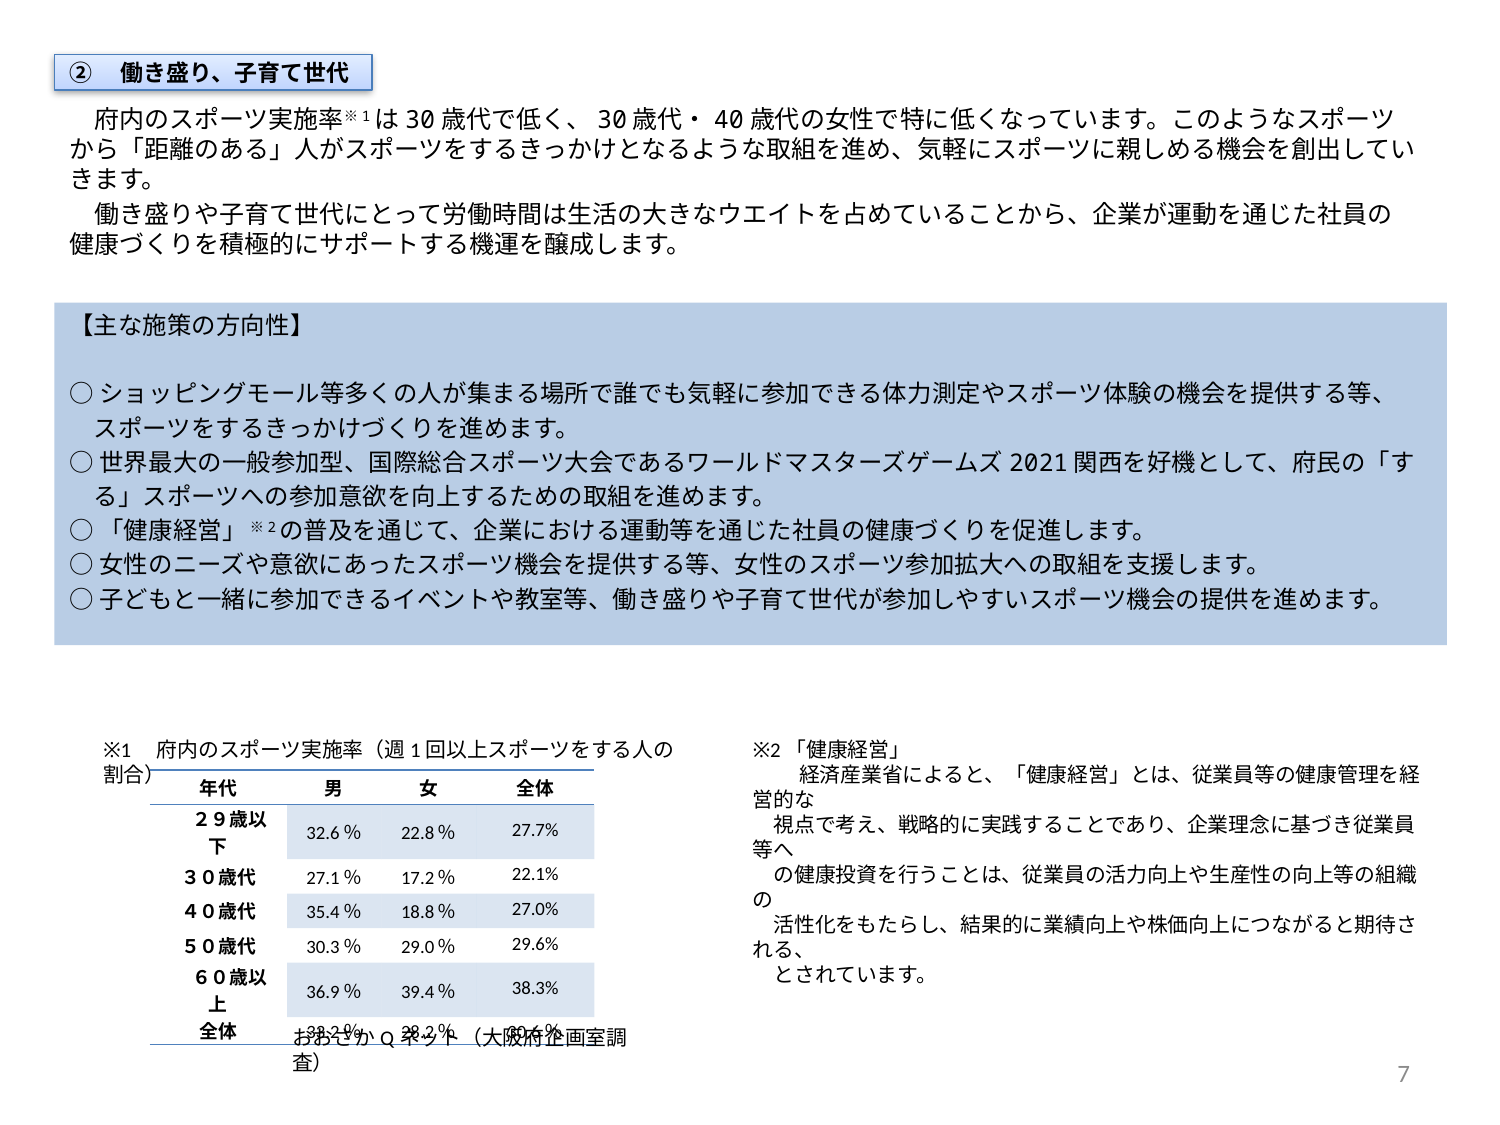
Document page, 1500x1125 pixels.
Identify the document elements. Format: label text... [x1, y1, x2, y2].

table_cell 30.3％ [287, 928, 382, 963]
table_cell 27.1％ [287, 859, 382, 894]
slide_number 7 [1074, 1042, 1425, 1103]
table_cell 18.8％ [382, 894, 476, 928]
table_cell ４０歳代 [150, 894, 287, 928]
table_header 女 [382, 795, 476, 804]
text_box 【主な施策の方向性】 ○ショッピングモール等多くの人が集まる場所で誰でも気軽に参加できる体力測定やスポーツ体験の機会を提供する等、 スポーツをするきっかけづくりを進めます。 ○世界最大の一般参加型、国際総合スポーツ大会であるワールドマスターズゲームズ2021関西を好機として、府民の「す る」スポーツへの参加意欲を向上するための取組を進めます。 ○「健康経営」 ※2の普及を通じて、企業における運動等を通じた社員の健康づくりを促進します。 ○女性のニーズや意欲にあったスポーツ機会を提供する等、女性のスポーツ参加拡大への取組を支援します。 ○子どもと一緒に参加できるイベントや教室等、働き盛りや子育て世代が参加しやすいスポーツ機会の提供を進めます。 [54, 302, 1447, 646]
table_cell ３０歳代 [150, 859, 287, 894]
table_cell 39.4％ [382, 963, 476, 1017]
subtitle 府内のスポーツ実施率※1は30歳代で低く、30歳代・40歳代の女性で特に低くなっています。このようなスポーツから「距離のある」人がスポーツをするきっかけとなるような取組を進め、気軽にスポーツに親しめる機会を創出していきます。 働き盛りや子育て世代にとって労働時間は生活の大きなウエイトを占めていることから、企業が運動を通じた社員の健康づくりを積極的にサポートする機運を醸成します。 [54, 95, 1432, 268]
table_cell 27.0% [476, 894, 594, 928]
text_box ※2「健康経営」 経済産業省によると、「健康経営」とは、従業員等の健康管理を経営的な 視点で考え、戦略的に実践することであり、企業理念に基づき従業員等へ の健康投資を行うことは、従業員の活力向上や生産性の向上等の組織の 活性化をもたらし、結果的に業績向上や株価向上につながると期待される、 とされています。 [738, 729, 1447, 995]
table_cell 35.4％ [287, 894, 382, 928]
table_header 全体 [476, 795, 594, 804]
table_cell 36.9％ [287, 963, 382, 1017]
table_cell 29.0％ [382, 928, 476, 963]
text_box ※1 府内のスポーツ実施率（週1回以上スポーツをする人の割合） [88, 729, 703, 795]
table_cell 22.8％ [382, 805, 476, 859]
table_header 男 [287, 795, 382, 804]
table_cell 27.7% [476, 805, 594, 859]
table_cell ２９歳以下 [150, 805, 287, 859]
table_cell 22.1% [476, 859, 594, 894]
table_cell ６０歳以上 [150, 963, 287, 1017]
table_cell 29.6% [476, 928, 594, 963]
table_cell 38.3% [476, 963, 594, 1017]
text_box ② 働き盛り、子育て世代 [54, 54, 373, 91]
text_box おおさかQネット（大阪府企画室調査） [277, 1017, 644, 1083]
table_cell 32.6％ [287, 805, 382, 859]
table_cell 全体 [150, 1017, 277, 1044]
table_cell ５０歳代 [150, 928, 287, 963]
table_header 年代 [150, 795, 287, 804]
table_cell 17.2％ [382, 859, 476, 894]
